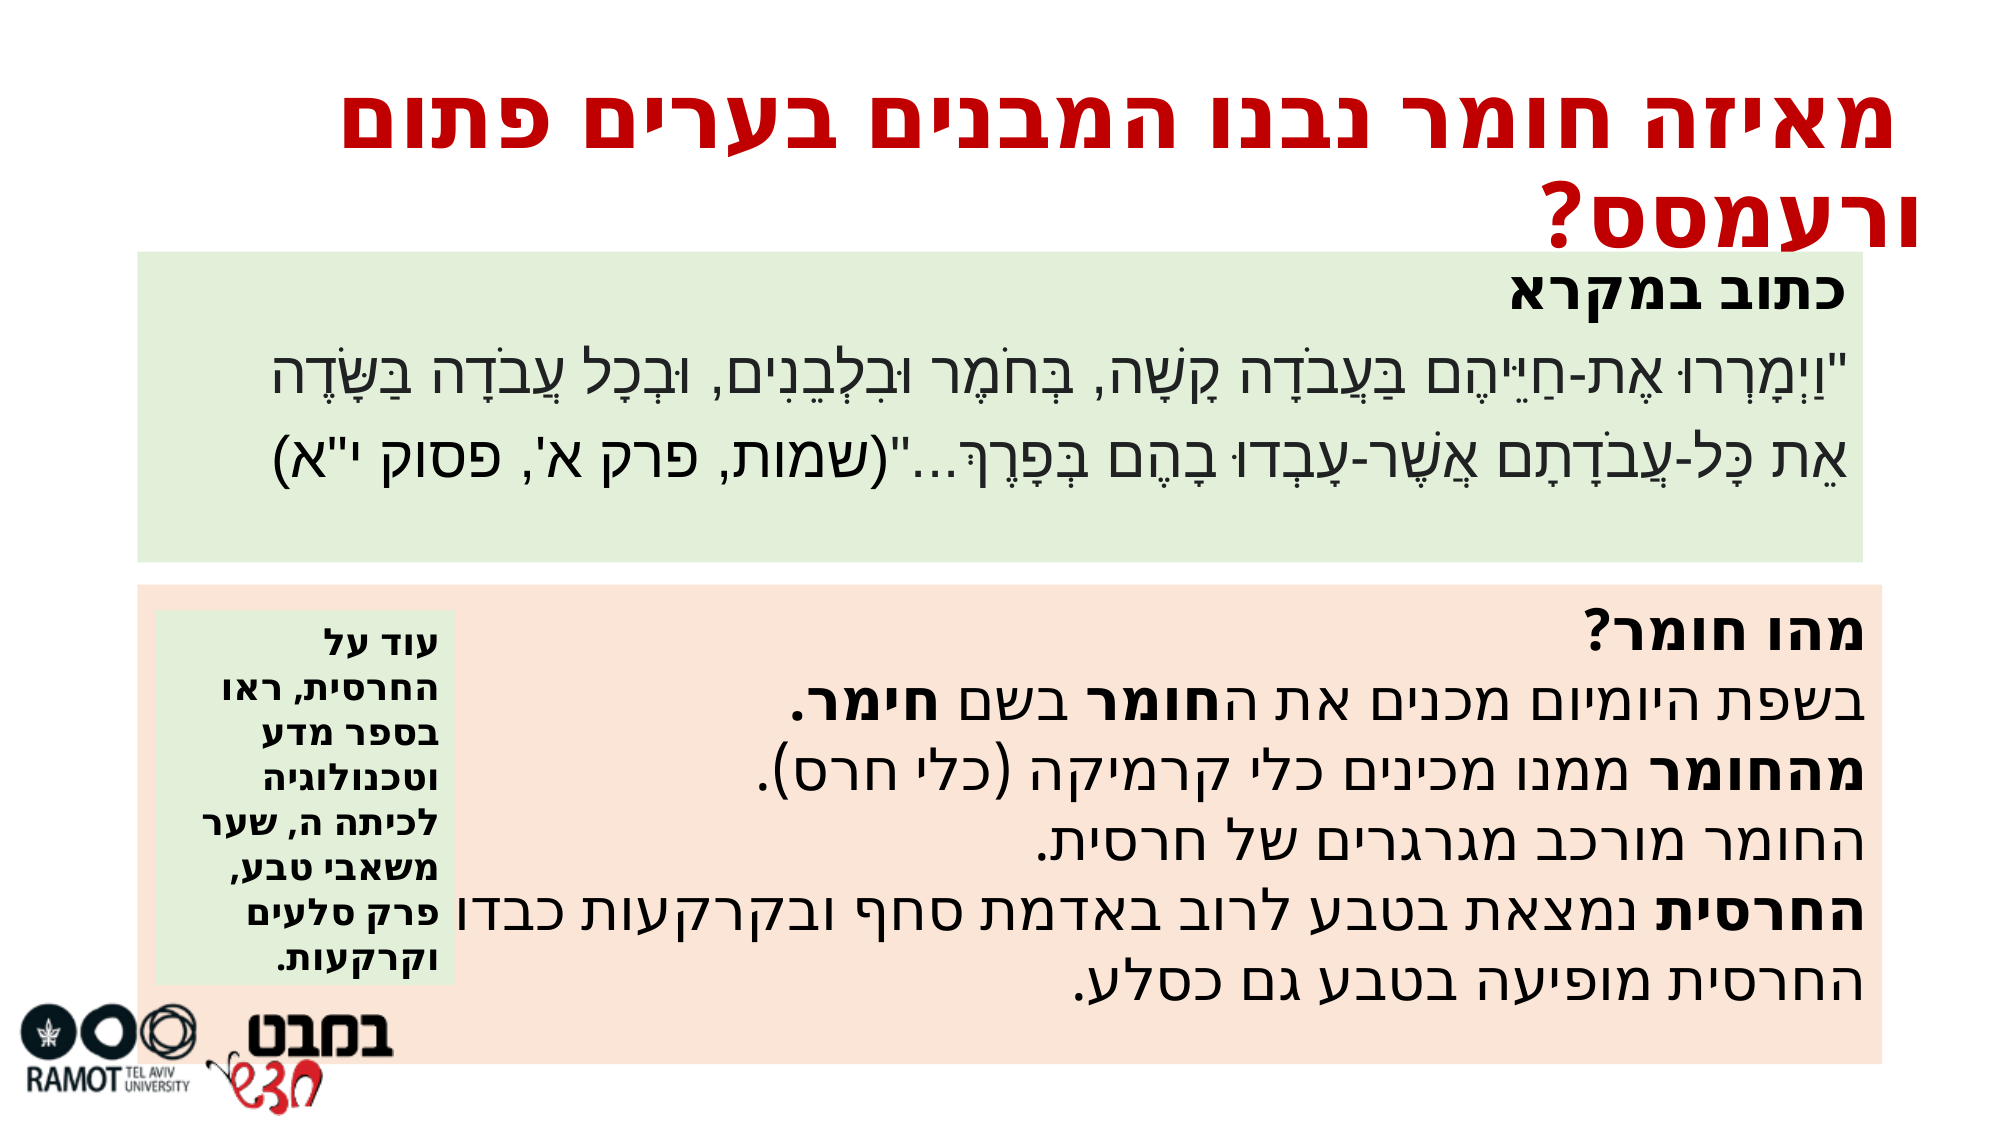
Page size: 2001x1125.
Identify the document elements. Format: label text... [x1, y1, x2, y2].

title מאיזה חומר נבנו המבנים בערים פתום ורעמסס? [77, 59, 1940, 278]
text_box מהו חומר? בשפת היומיום מכנים את החומר בשם חימר. מהחומר ממנו מכינים כלי קרמיקה (כלי חרס). החומר מורכב מגרגרים של חרסית. החרסית נמצאת בטבע לרוב באדמת סחף ובקרקעות כבדות. החרסית מופיעה בטבע גם כסלע. [137, 584, 1883, 1065]
picture [12, 992, 394, 1116]
text_box עוד על החרסית, ראו בספר מדע וטכנולוגיה לכיתה ה, שער משאבי טבע, פרק סלעים וקרקעות. [154, 610, 455, 986]
list כתוב במקרא "וַיְמָרְרוּ אֶת-חַיֵּיהֶם בַּעֲבֹדָה קָשָׁה, בְּחֹמֶר וּבִלְבֵנִים, וּבְכָל עֲבֹדָה בַּשָּׂדֶה אֵת כָּל-עֲבֹדָתָם אֲשֶׁר-עָבְדוּ בָהֶם בְּפָרֶךְ..."(שמות, פרק א', פסוק י"א) [137, 251, 1863, 563]
